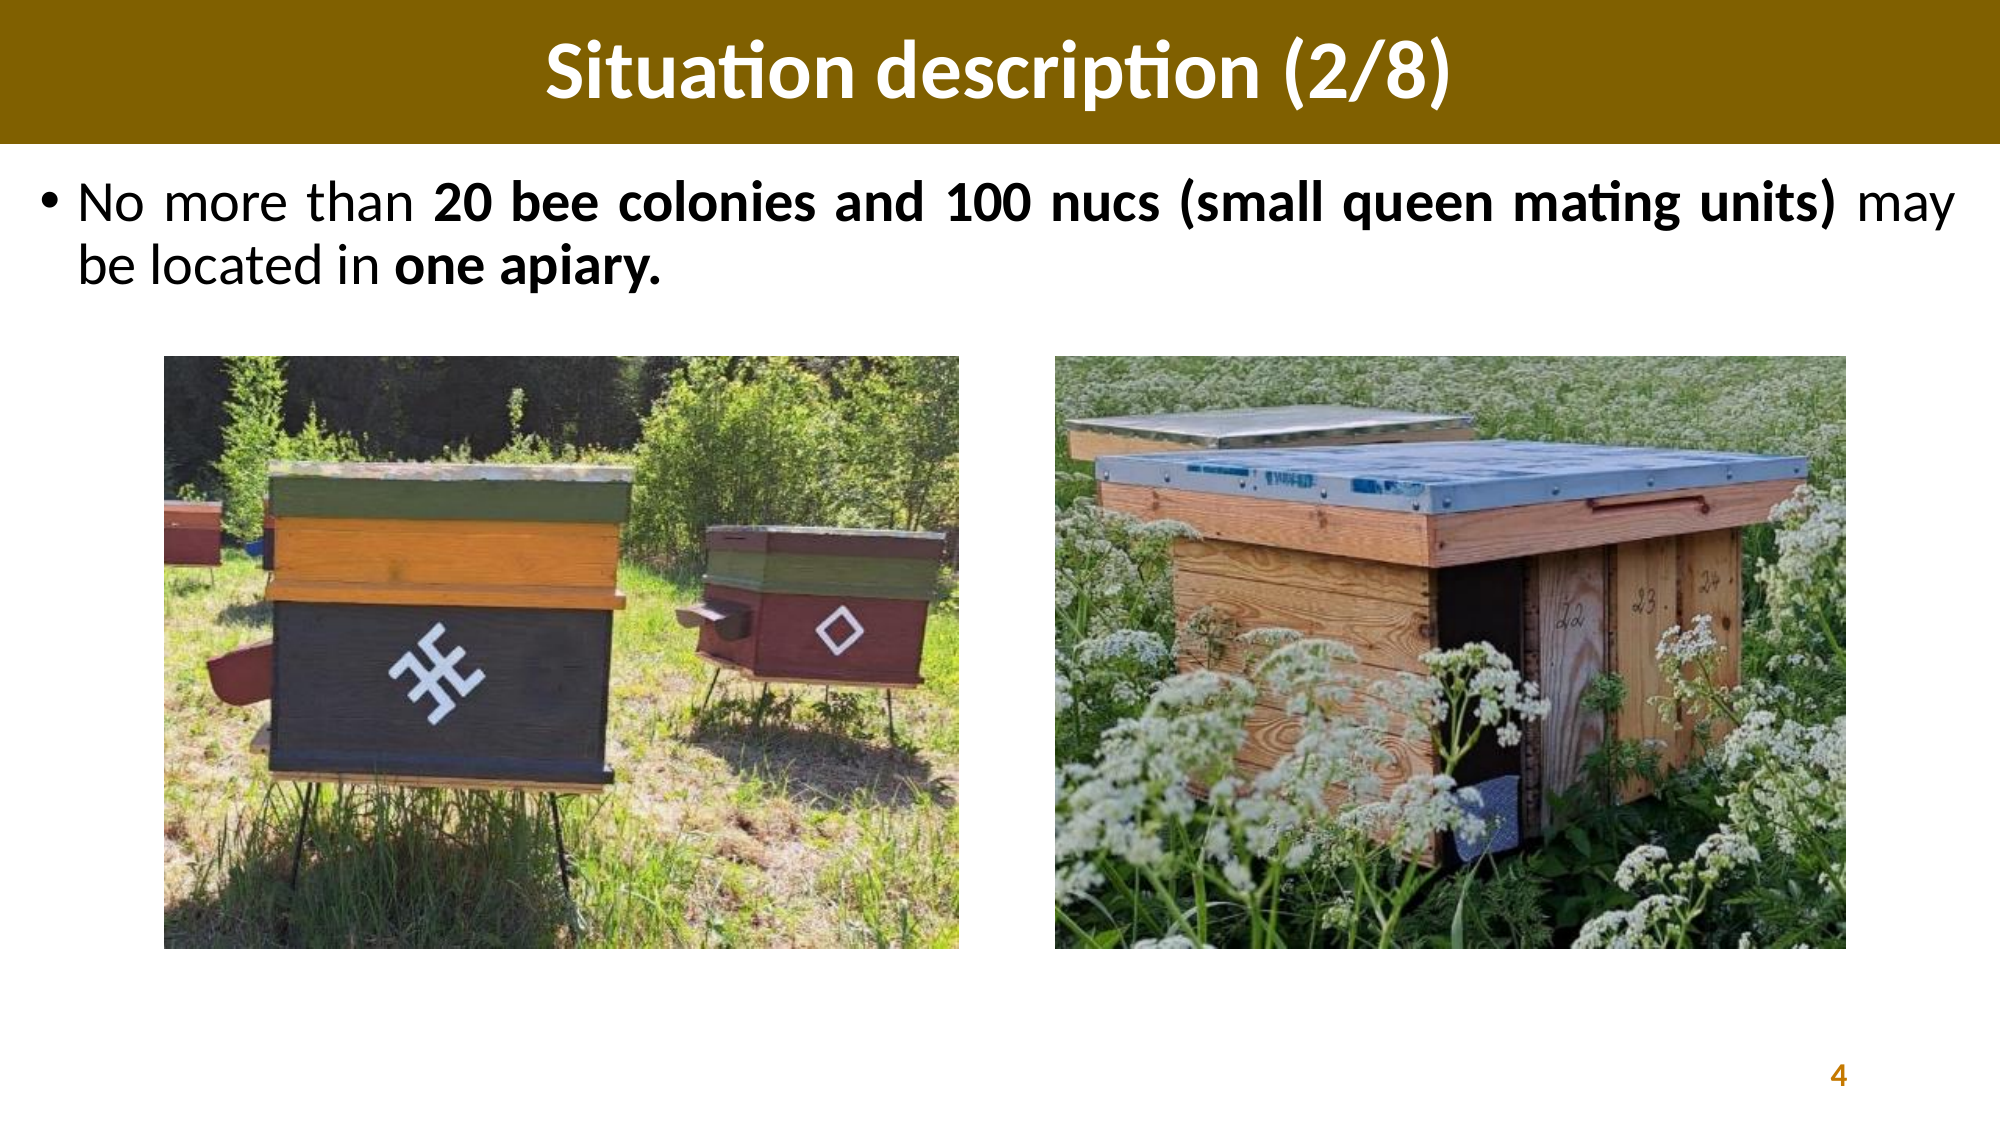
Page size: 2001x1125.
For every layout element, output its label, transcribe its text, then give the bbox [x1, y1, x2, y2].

title Situation description (2/8) [0, 0, 2000, 144]
slide_number 4 [1412, 1042, 1863, 1103]
picture [1055, 356, 1846, 949]
list No more than 20 bee colonies and 100 nucs (small queen mating units) may be located in one apiary. [24, 163, 1971, 1097]
picture [164, 356, 962, 949]
